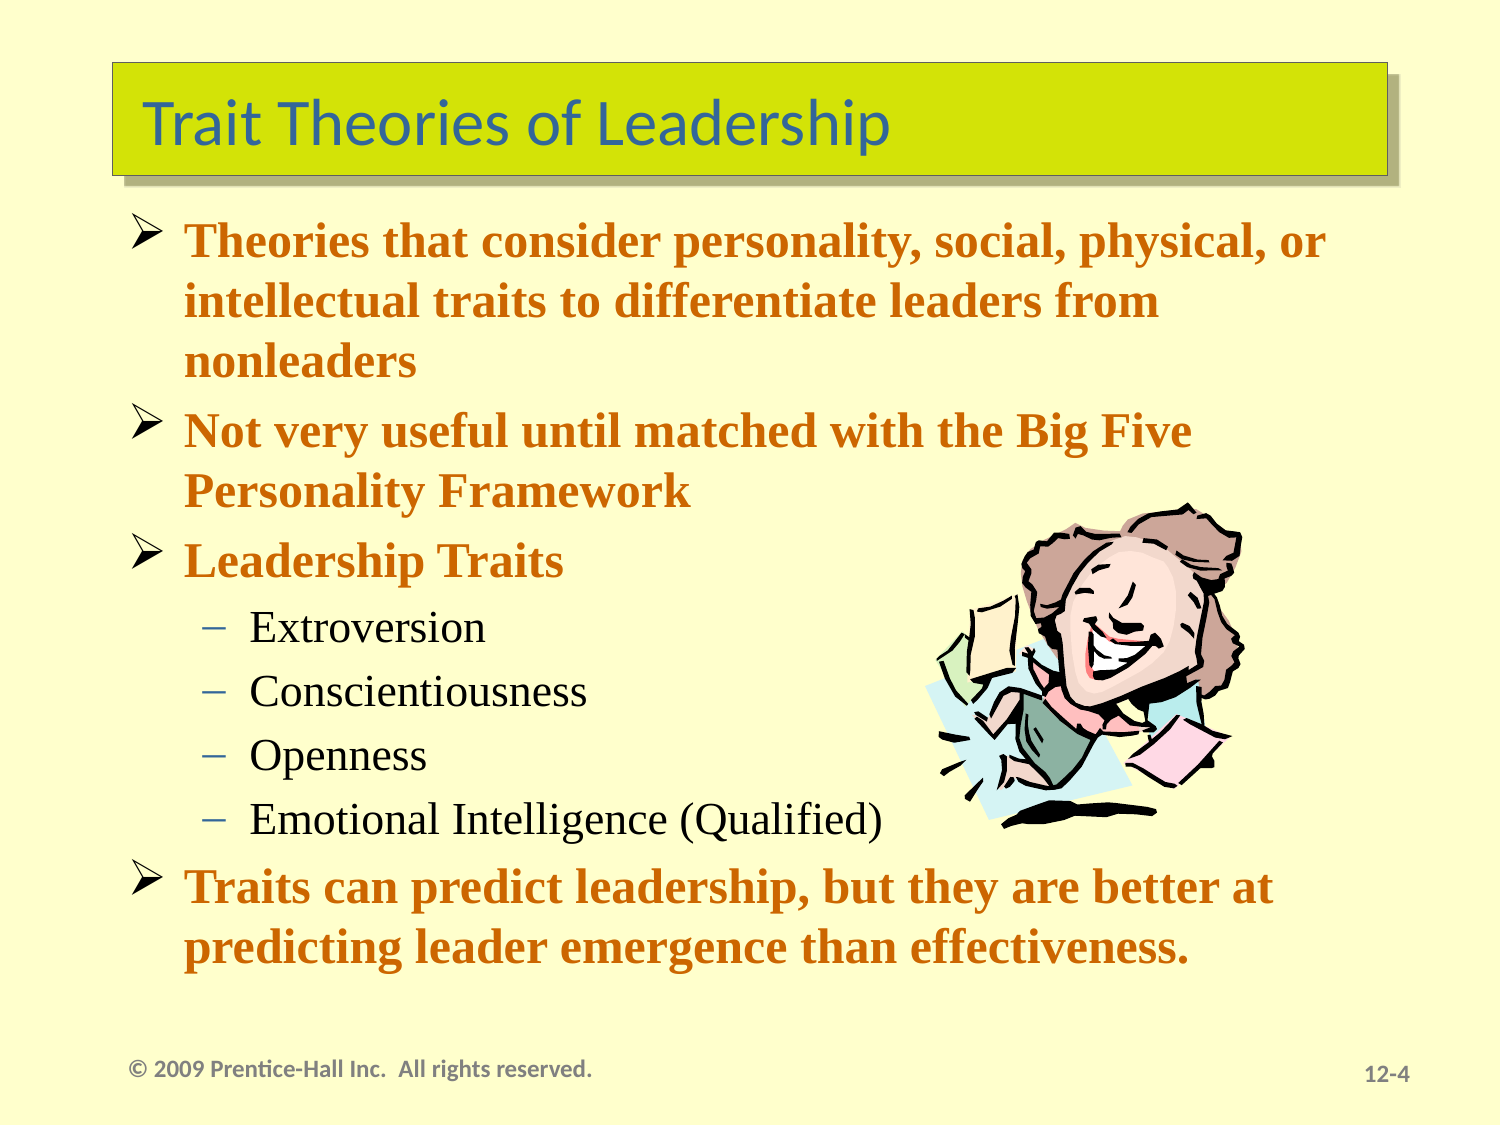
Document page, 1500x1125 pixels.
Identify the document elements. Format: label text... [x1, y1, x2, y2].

slide_number 12-3 [1074, 1042, 1425, 1103]
footer © 2009 Prentice-Hall Inc. All rights reserved. [112, 1037, 800, 1098]
list Theories that consider personality, social, physical, or intellectual traits to differentiate leaders from nonleaders Not very useful until matched with the Big Five Personality Framework Leadership Traits Extroversion Conscientiousness Openness Emotional Intelligence (Qualified) Traits can predict leadership, but they are better at predicting leader emergence than effectiveness. [112, 199, 1388, 1038]
title Trait Theories of Leadership [112, 62, 1388, 176]
picture [924, 499, 1249, 833]
